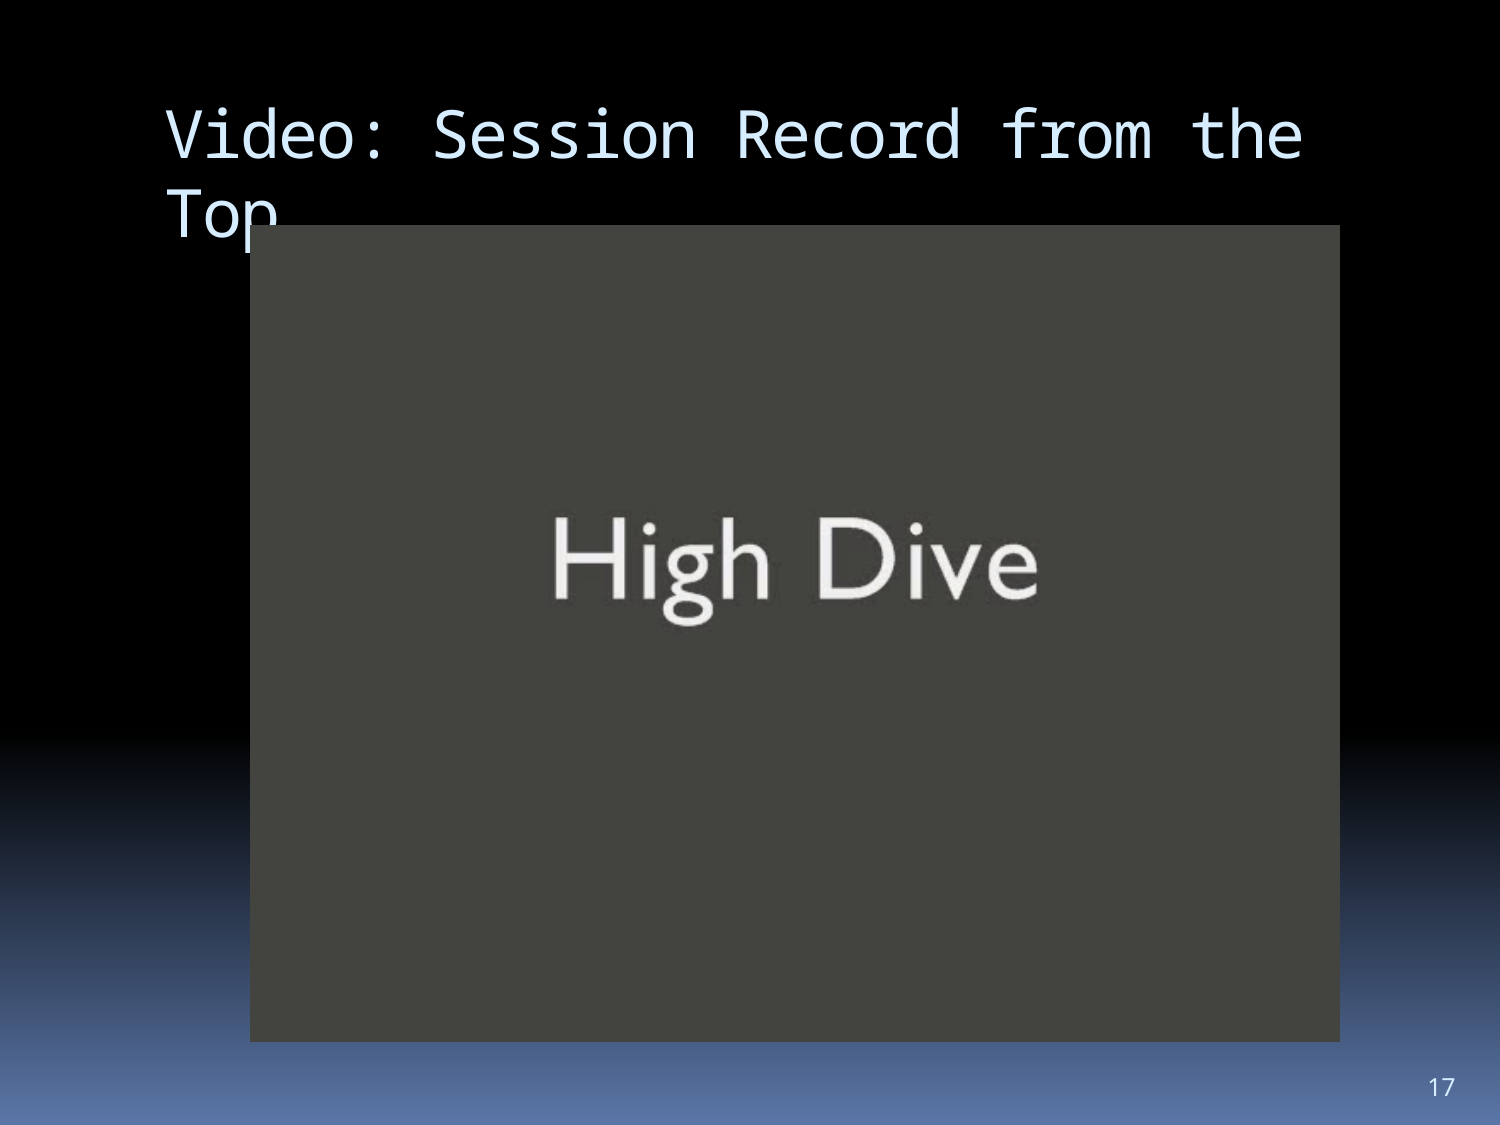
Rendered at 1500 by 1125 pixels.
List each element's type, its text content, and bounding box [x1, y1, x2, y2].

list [249, 224, 1341, 1044]
slide_number 17 [1412, 1052, 1488, 1113]
title Video: Session Record from the Top [150, 83, 1425, 234]
